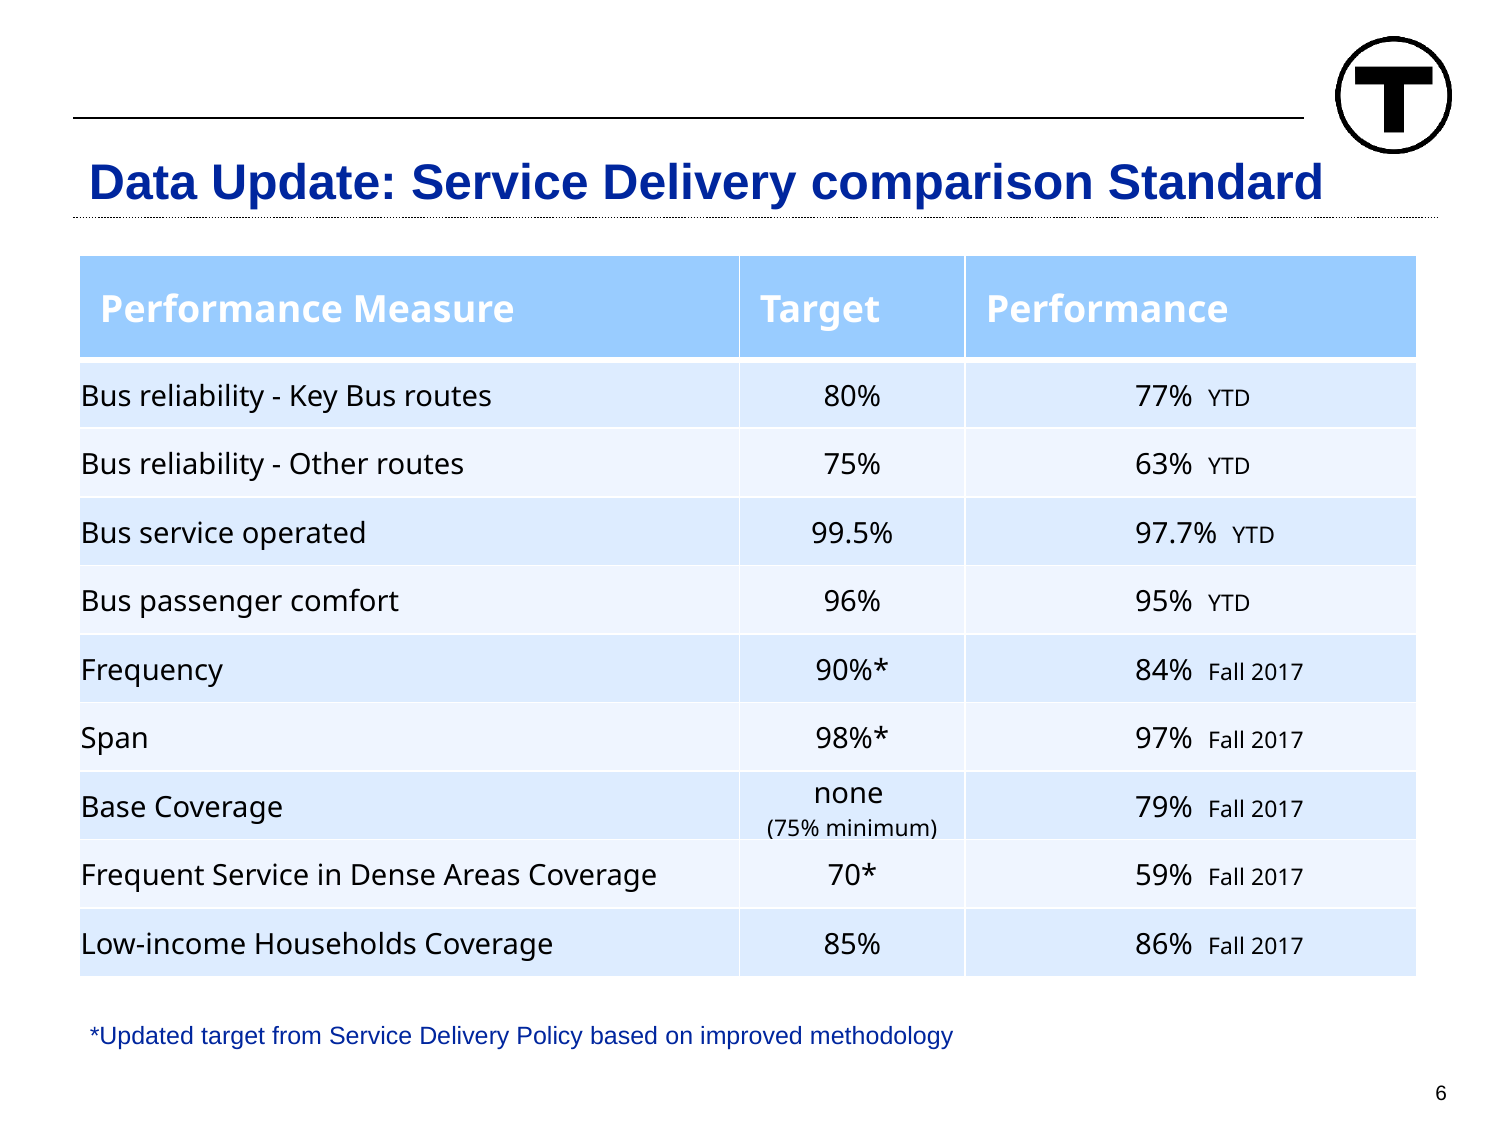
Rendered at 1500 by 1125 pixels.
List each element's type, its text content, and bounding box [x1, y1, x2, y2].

text_box Data Update: Service Delivery comparison Standard [74, 141, 1461, 217]
table_cell Bus passenger comfort [80, 566, 739, 633]
table_cell 63% YTD [966, 429, 1416, 496]
table_cell 97.7% YTD [966, 498, 1416, 565]
table_header Performance Measure [80, 256, 739, 357]
table_header Performance [966, 256, 1416, 357]
table_header Target [740, 256, 964, 357]
table_cell Low-income Households Coverage [80, 909, 739, 976]
table_cell Base Coverage [80, 772, 739, 839]
table_cell Bus reliability - Key Bus routes [80, 363, 739, 427]
table_cell Frequent Service in Dense Areas Coverage [80, 840, 739, 907]
table_cell 79% Fall 2017 [966, 772, 1416, 839]
table_cell none (75% minimum) [740, 772, 964, 839]
list *Updated target from Service Delivery Policy based on improved methodology [75, 1012, 1425, 1063]
table_cell 85% [740, 909, 964, 976]
table_cell 96% [740, 566, 964, 633]
table_cell 70* [740, 840, 964, 907]
picture [1335, 36, 1452, 141]
table_cell 97% Fall 2017 [966, 703, 1416, 770]
table_cell 77% YTD [966, 363, 1416, 427]
table_cell 80% [740, 363, 964, 427]
table_cell 84% Fall 2017 [966, 635, 1416, 702]
table_cell Bus service operated [80, 498, 739, 565]
table_cell 99.5% [740, 498, 964, 565]
table_cell Bus reliability - Other routes [80, 429, 739, 496]
table_cell 75% [740, 429, 964, 496]
table_cell Frequency [80, 635, 739, 702]
table_cell 95% YTD [966, 566, 1416, 633]
table_cell 59% Fall 2017 [966, 840, 1416, 907]
table_cell 86% Fall 2017 [966, 909, 1416, 976]
table_cell Span [80, 703, 739, 770]
table_cell 98%* [740, 703, 964, 770]
table_cell 90%* [740, 635, 964, 702]
